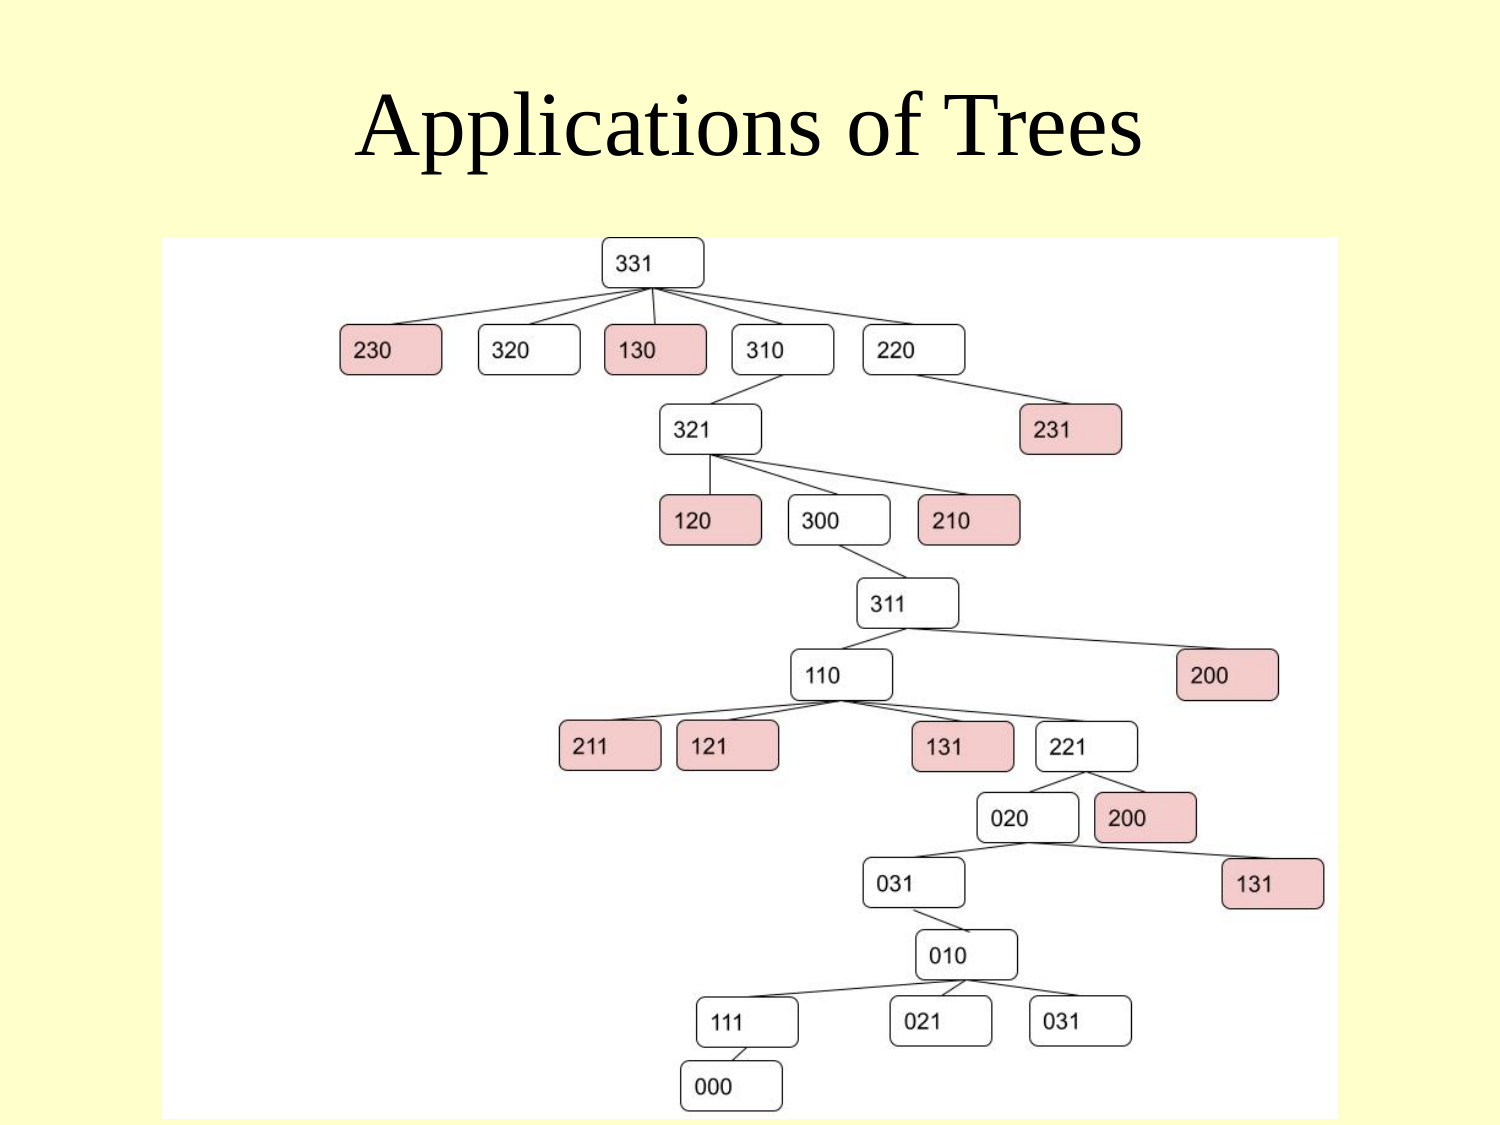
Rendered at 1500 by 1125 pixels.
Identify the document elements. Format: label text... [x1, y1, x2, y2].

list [162, 237, 1338, 1120]
title Applications of Trees [112, 24, 1388, 213]
